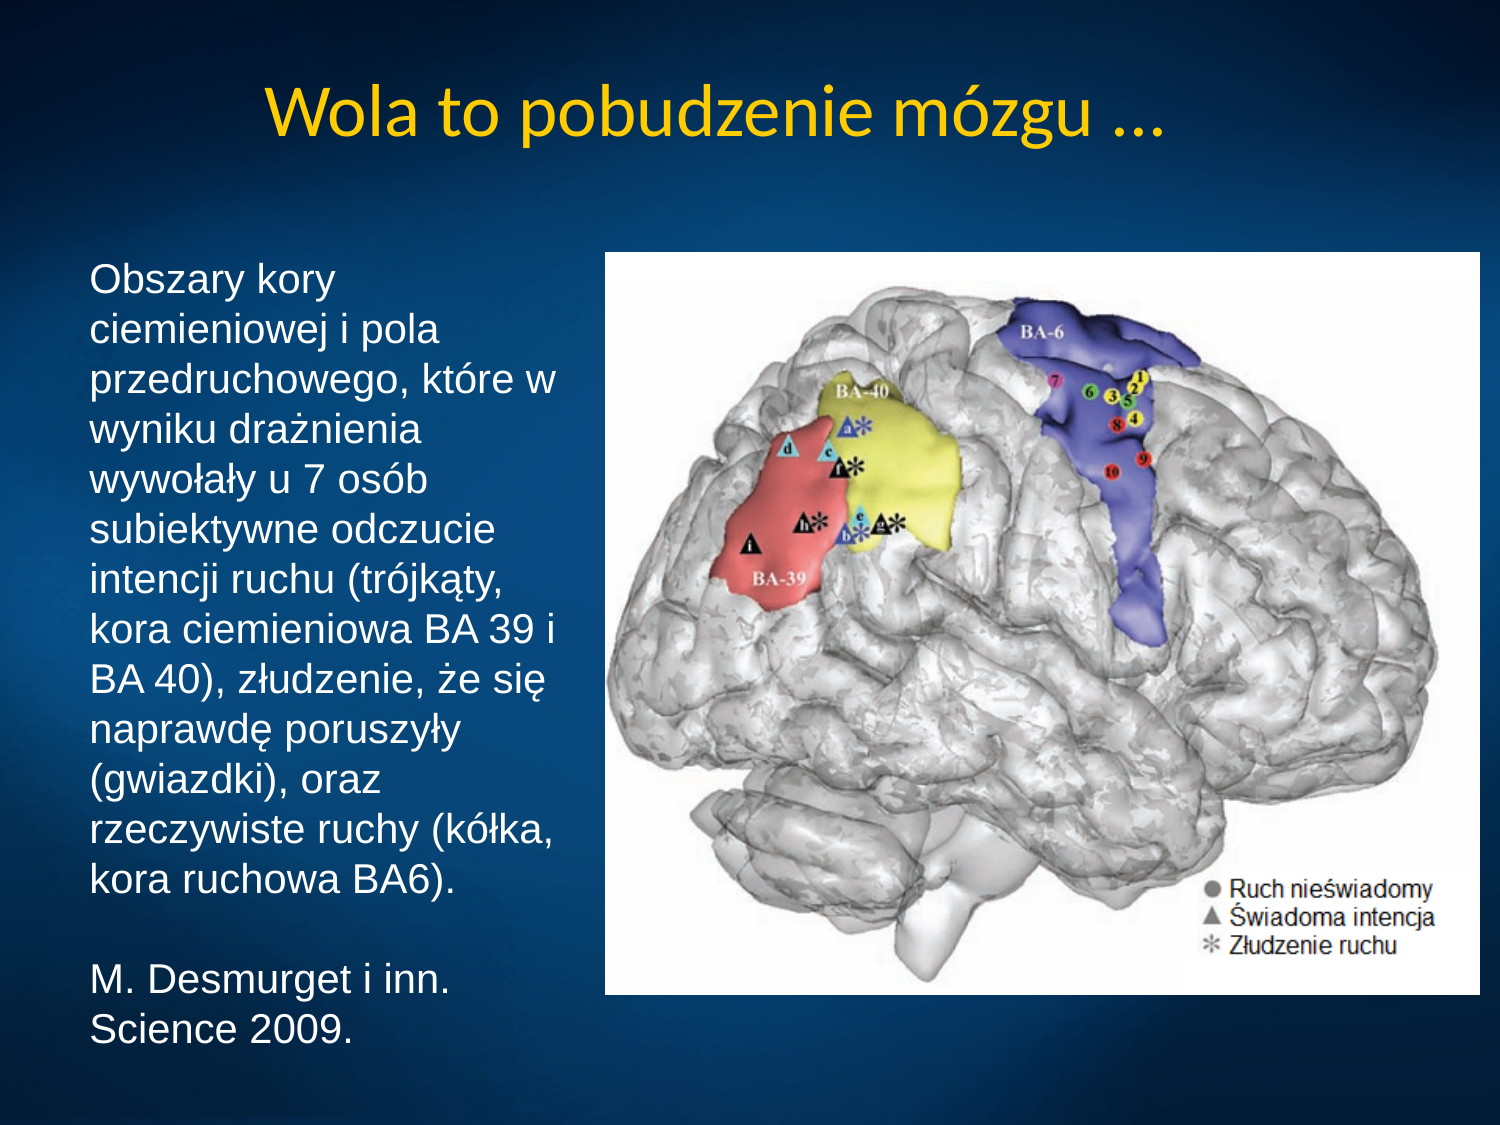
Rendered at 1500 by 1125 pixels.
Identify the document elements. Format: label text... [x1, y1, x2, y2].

title Wola to pobudzenie mózgu ... [87, 24, 1363, 188]
text_box Obszary kory ciemieniowej i pola przedruchowego, które w wyniku drażnienia wywołały u 7 osób subiektywne odczucie intencji ruchu (trójkąty, kora ciemieniowa BA 39 i BA 40), złudzenie, że się naprawdę poruszyły (gwiazdki), oraz rzeczywiste ruchy (kółka, kora ruchowa BA6). M. Desmurget i inn. Science 2009. [74, 243, 602, 1079]
picture [0, 0, 1500, 1125]
